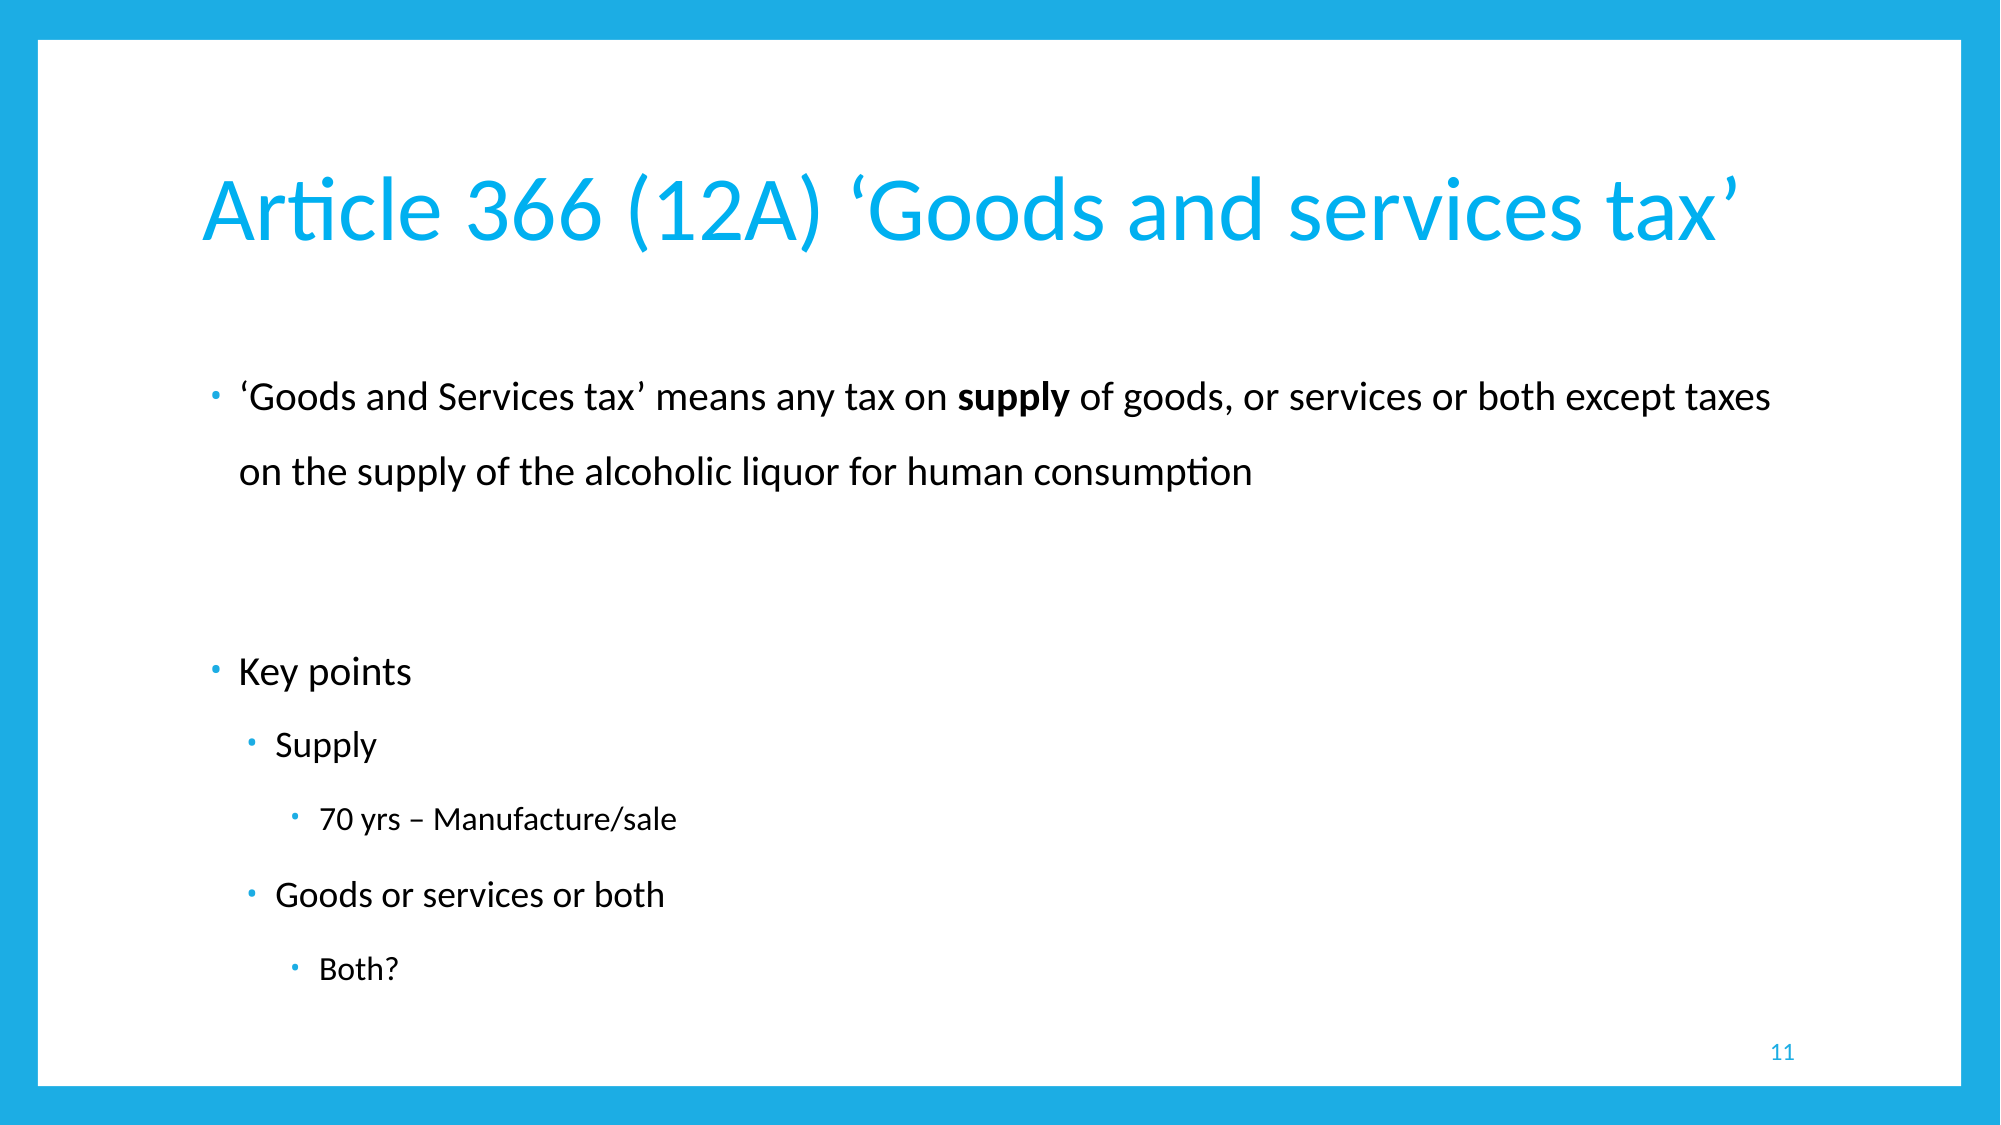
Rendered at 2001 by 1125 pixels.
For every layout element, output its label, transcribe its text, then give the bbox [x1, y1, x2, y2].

title Article 366 (12A) ‘Goods and services tax’ [187, 99, 1808, 323]
slide_number 11 [1530, 1020, 1811, 1081]
list ‘Goods and Services tax’ means any tax on supply of goods, or services or both except taxes on the supply of the alcoholic liquor for human consumption Key points Supply 70 yrs – Manufacture/sale Goods or services or both Both? [187, 337, 1808, 1000]
